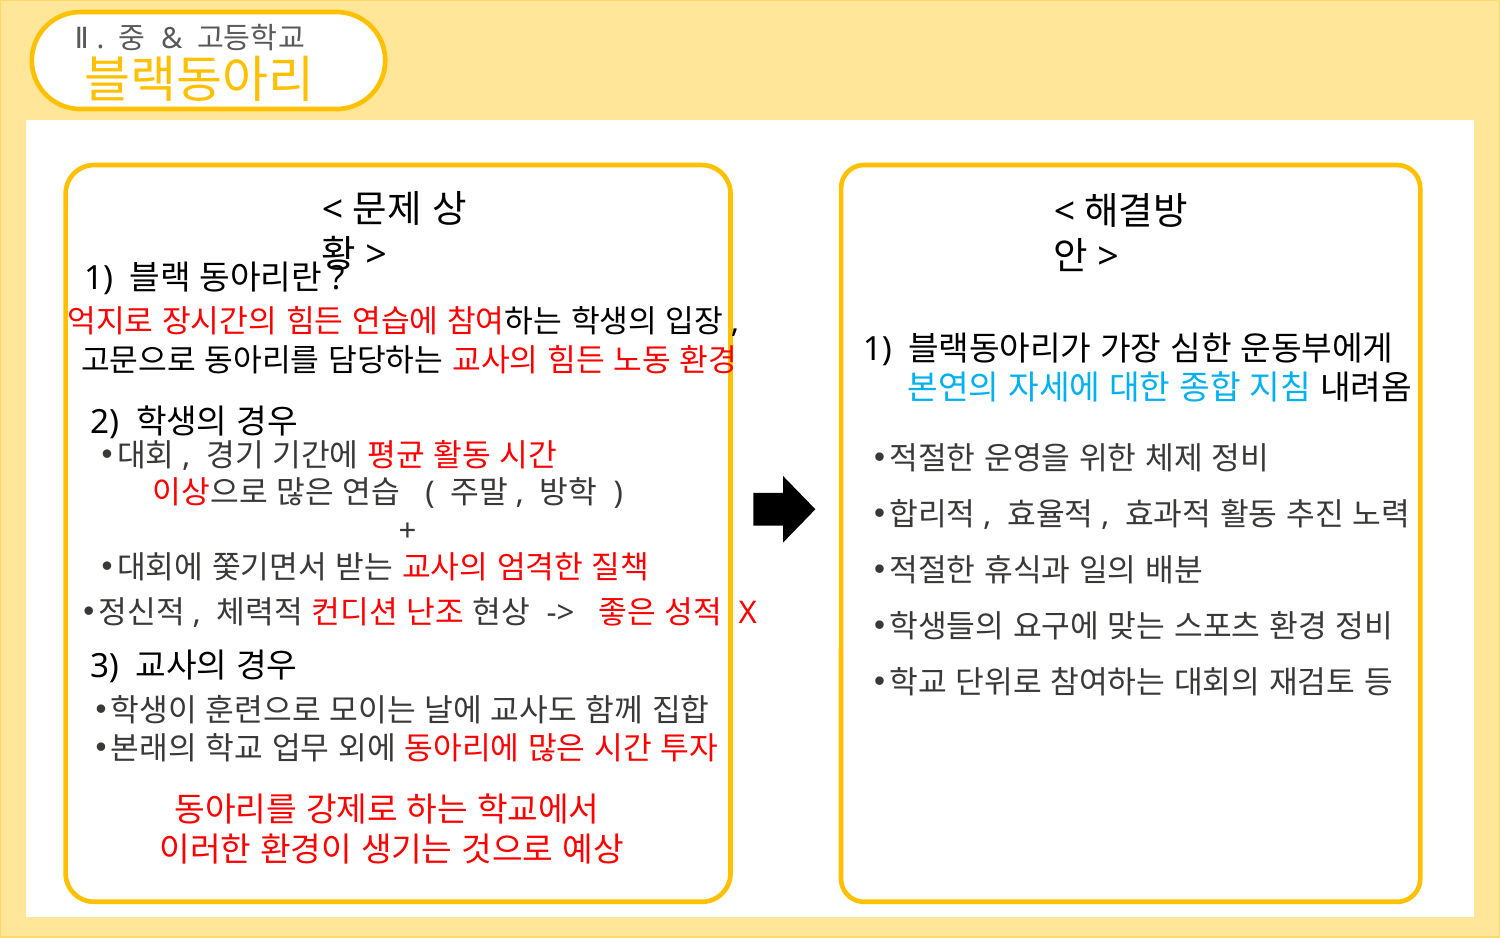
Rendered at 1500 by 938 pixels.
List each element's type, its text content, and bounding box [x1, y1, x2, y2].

text_box 2) 학생의 경우 [75, 393, 313, 448]
text_box 고문으로 동아리를 담당하는 교사의 힘든 노동 환경 [66, 332, 753, 385]
text_box [64, 163, 732, 294]
text_box [753, 475, 816, 543]
text_box 학생이 훈련으로 모이는 날에 교사도 함께 집합 본래의 학교 업무 외에 동아리에 많은 시간 투자 [80, 682, 734, 773]
text_box 3) 교사의 경우 [75, 636, 313, 692]
text_box 정신적, 체력적 컨디션 난조 현상 -> 좋은 성적 X [68, 585, 772, 638]
text_box <해결방안> [1039, 179, 1252, 285]
text_box 동아리를 강제로 하는 학교에서 이러한 환경이 생기는 것으로 예상 [144, 781, 639, 876]
text_box 적절한 운영을 위한 체제 정비 합리적, 효율적, 효과적 활동 추진 노력 적절한 휴식과 일의 배분 학생들의 요구에 맞는 스포츠 환경 정비 학교 단위로 참여하는 대회의 재검토 등 [859, 411, 1426, 708]
text_box [30, 15, 70, 109]
text_box 대회, 경기 기간에 평균 활동 시간 이상으로 많은 연습 ( 주말, 방학 ) + 대회에 쫓기면서 받는 교사의 엄격한 질책 [86, 427, 674, 585]
text_box 블랙동아리 [70, 40, 403, 116]
text_box [70, 11, 382, 40]
text_box [840, 163, 1422, 903]
text_box [64, 347, 732, 903]
text_box 억지로 장시간의 힘든 연습에 참여하는 학생의 입장, [52, 294, 755, 347]
text_box Ⅱ . 중 & 고등학교 [59, 12, 320, 63]
text_box 1) 블랙 동아리란? [69, 248, 360, 294]
text_box <문제 상황> [307, 178, 546, 283]
text_box 1) 블랙동아리가 가장 심한 운동부에게 본연의 자세에 대한 종합 지침 내려옴 [848, 319, 1427, 415]
